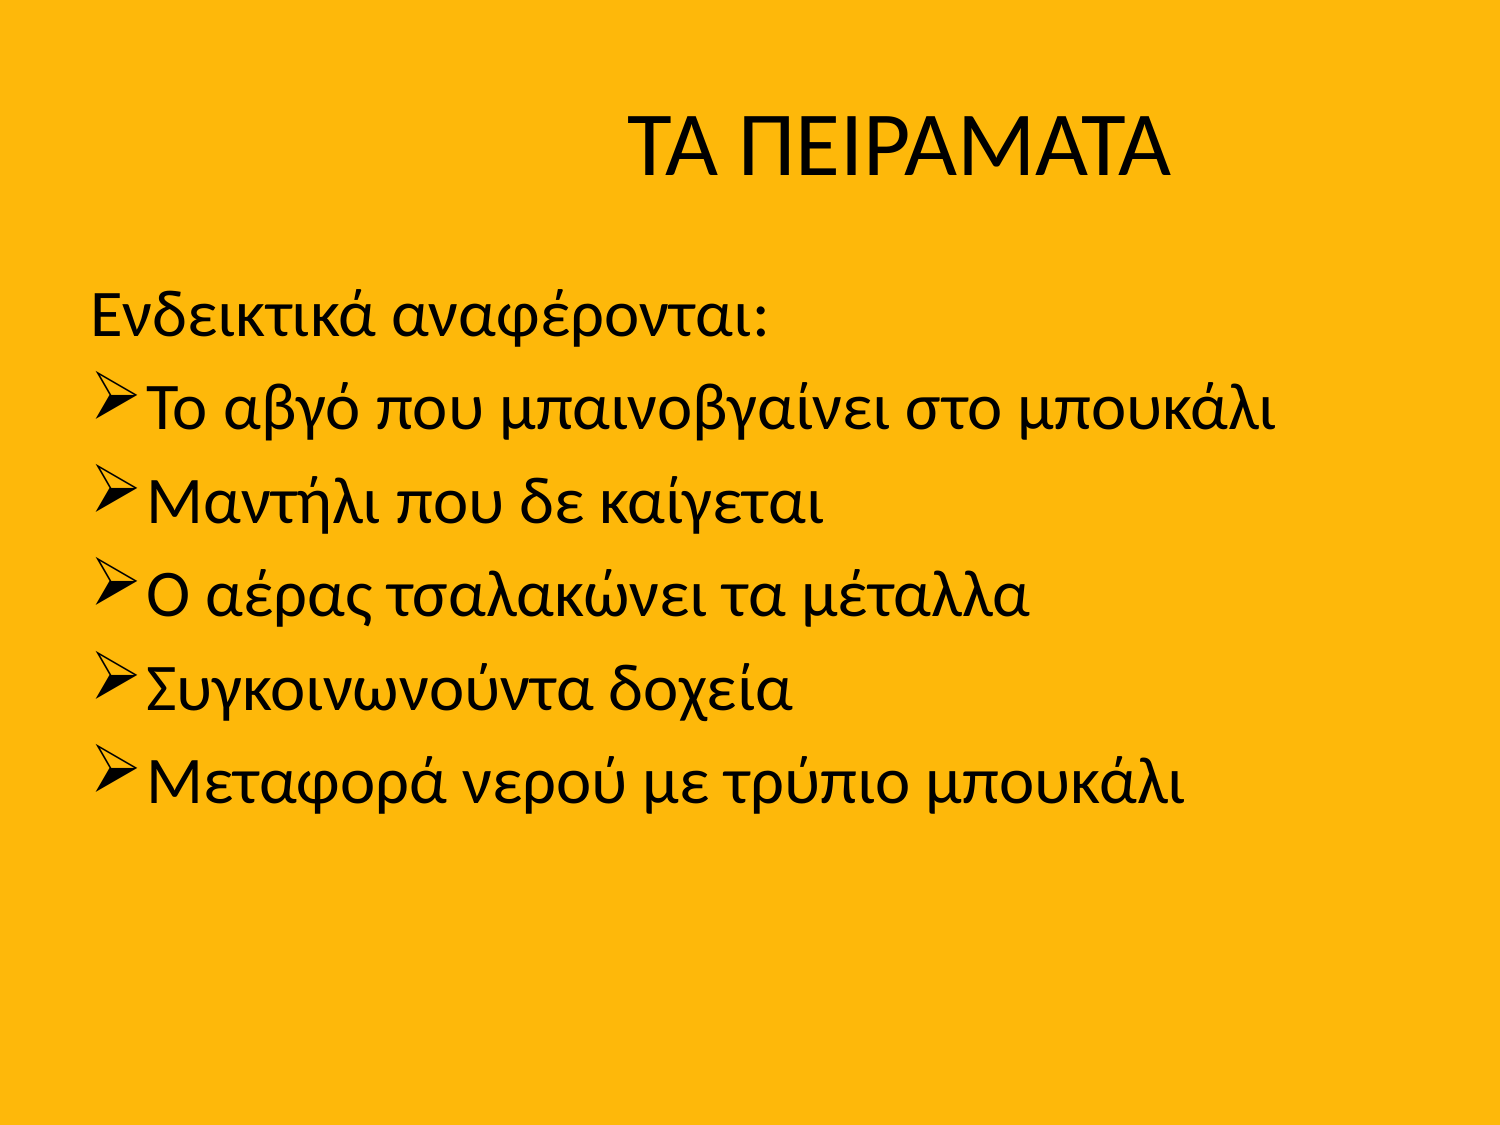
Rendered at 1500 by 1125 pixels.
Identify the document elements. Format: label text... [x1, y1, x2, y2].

title ΤΑ ΠΕΙΡΑΜΑΤΑ [75, 45, 1425, 233]
list Ενδεικτικά αναφέρονται: Το αβγό που μπαινοβγαίνει στο μπουκάλι Μαντήλι που δε καίγεται Ο αέρας τσαλακώνει τα μέταλλα Συγκοινωνούντα δοχεία Μεταφορά νερού με τρύπιο μπουκάλι [75, 262, 1425, 1005]
